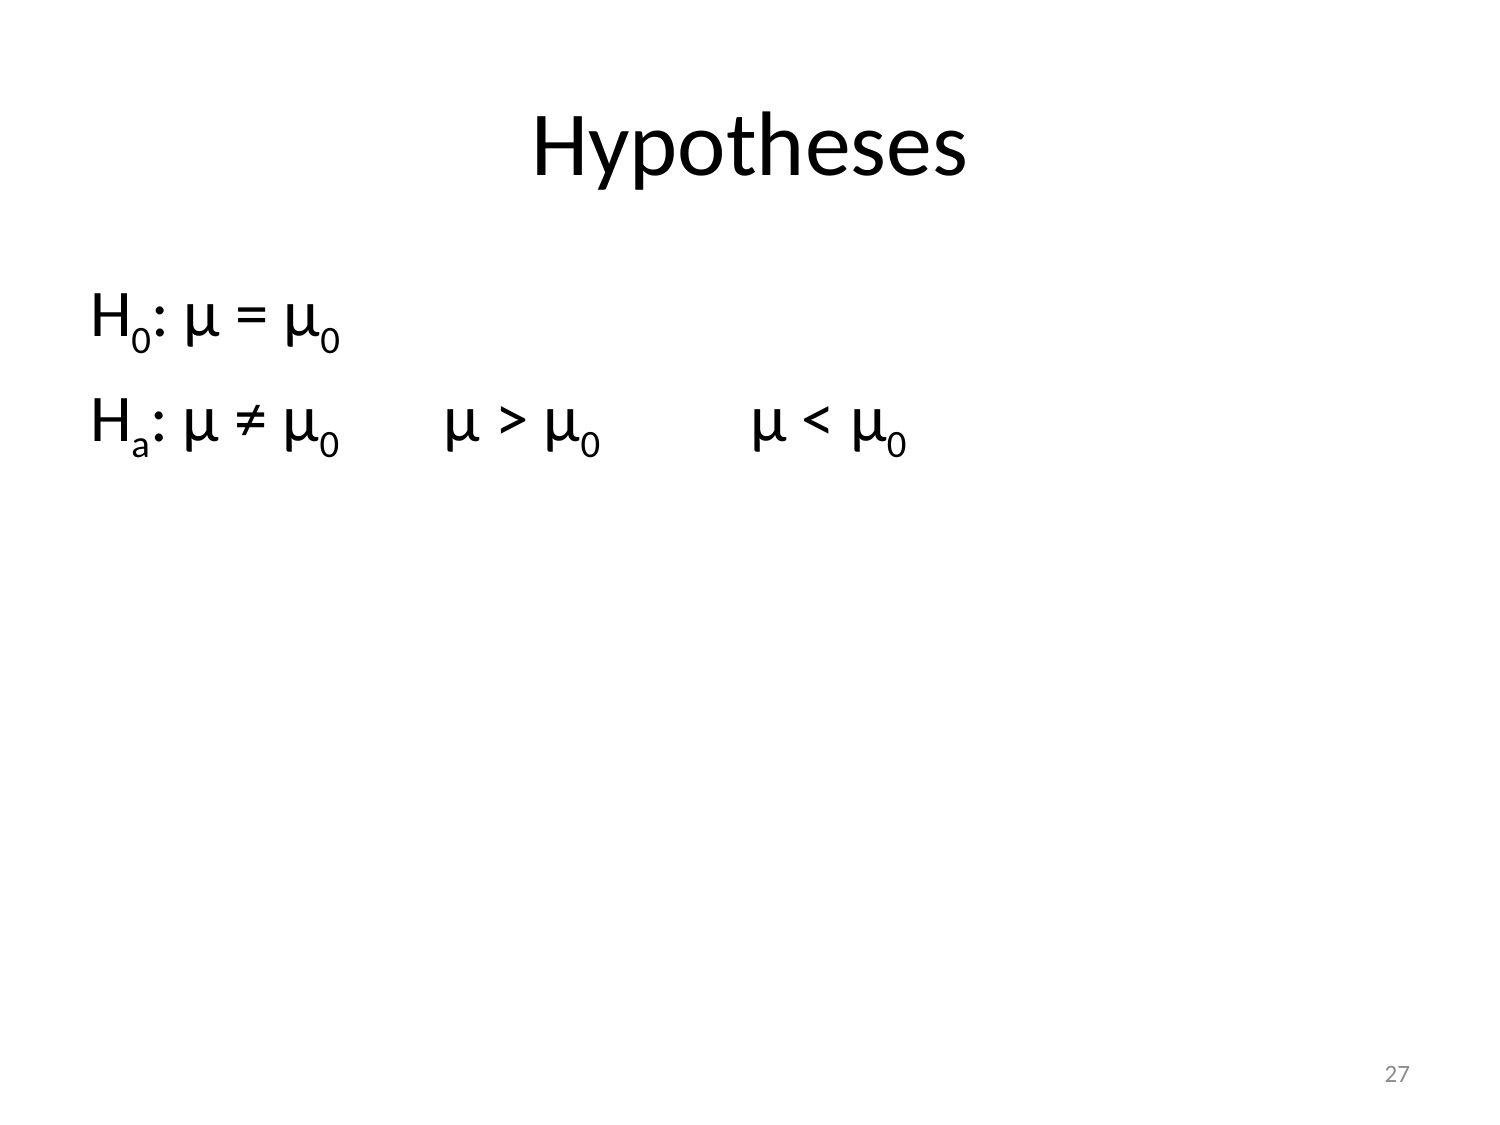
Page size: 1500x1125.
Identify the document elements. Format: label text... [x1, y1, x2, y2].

slide_number 27 [1074, 1042, 1425, 1103]
list H0: μ = μ0 Ha: μ ≠ μ0 μ > μ0 μ < μ0 [75, 262, 1425, 1005]
title Hypotheses [75, 45, 1425, 233]
